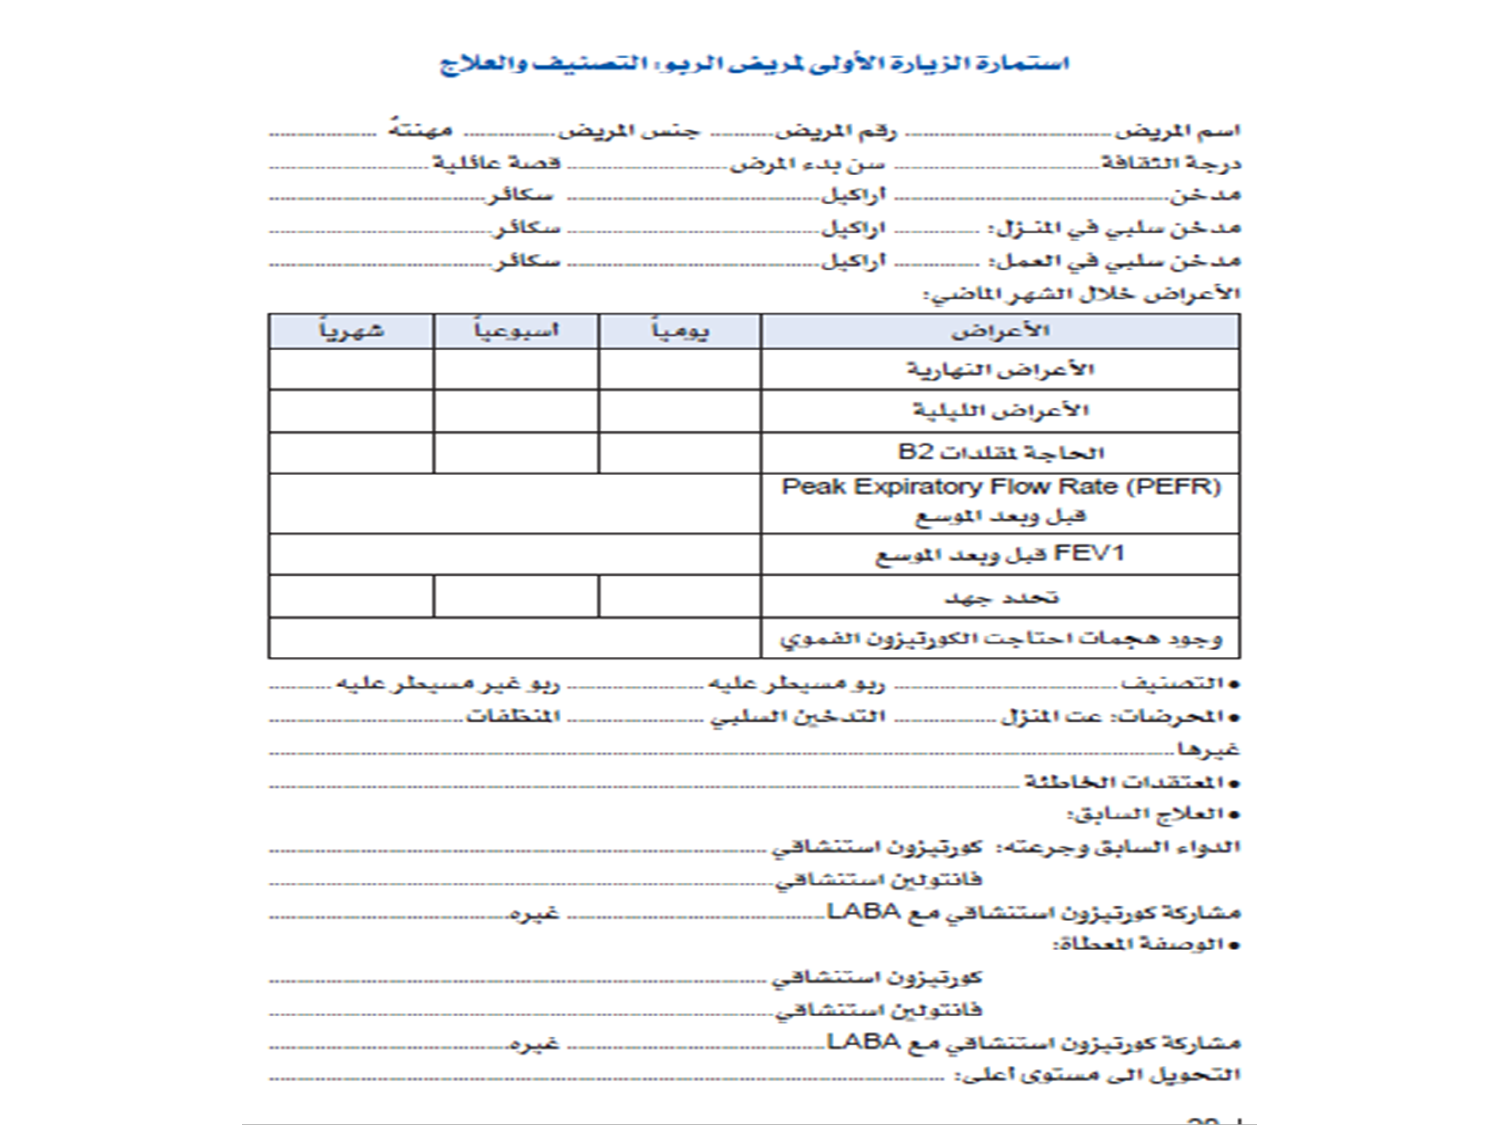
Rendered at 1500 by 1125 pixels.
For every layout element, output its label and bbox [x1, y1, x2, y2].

picture [241, 0, 1259, 1125]
